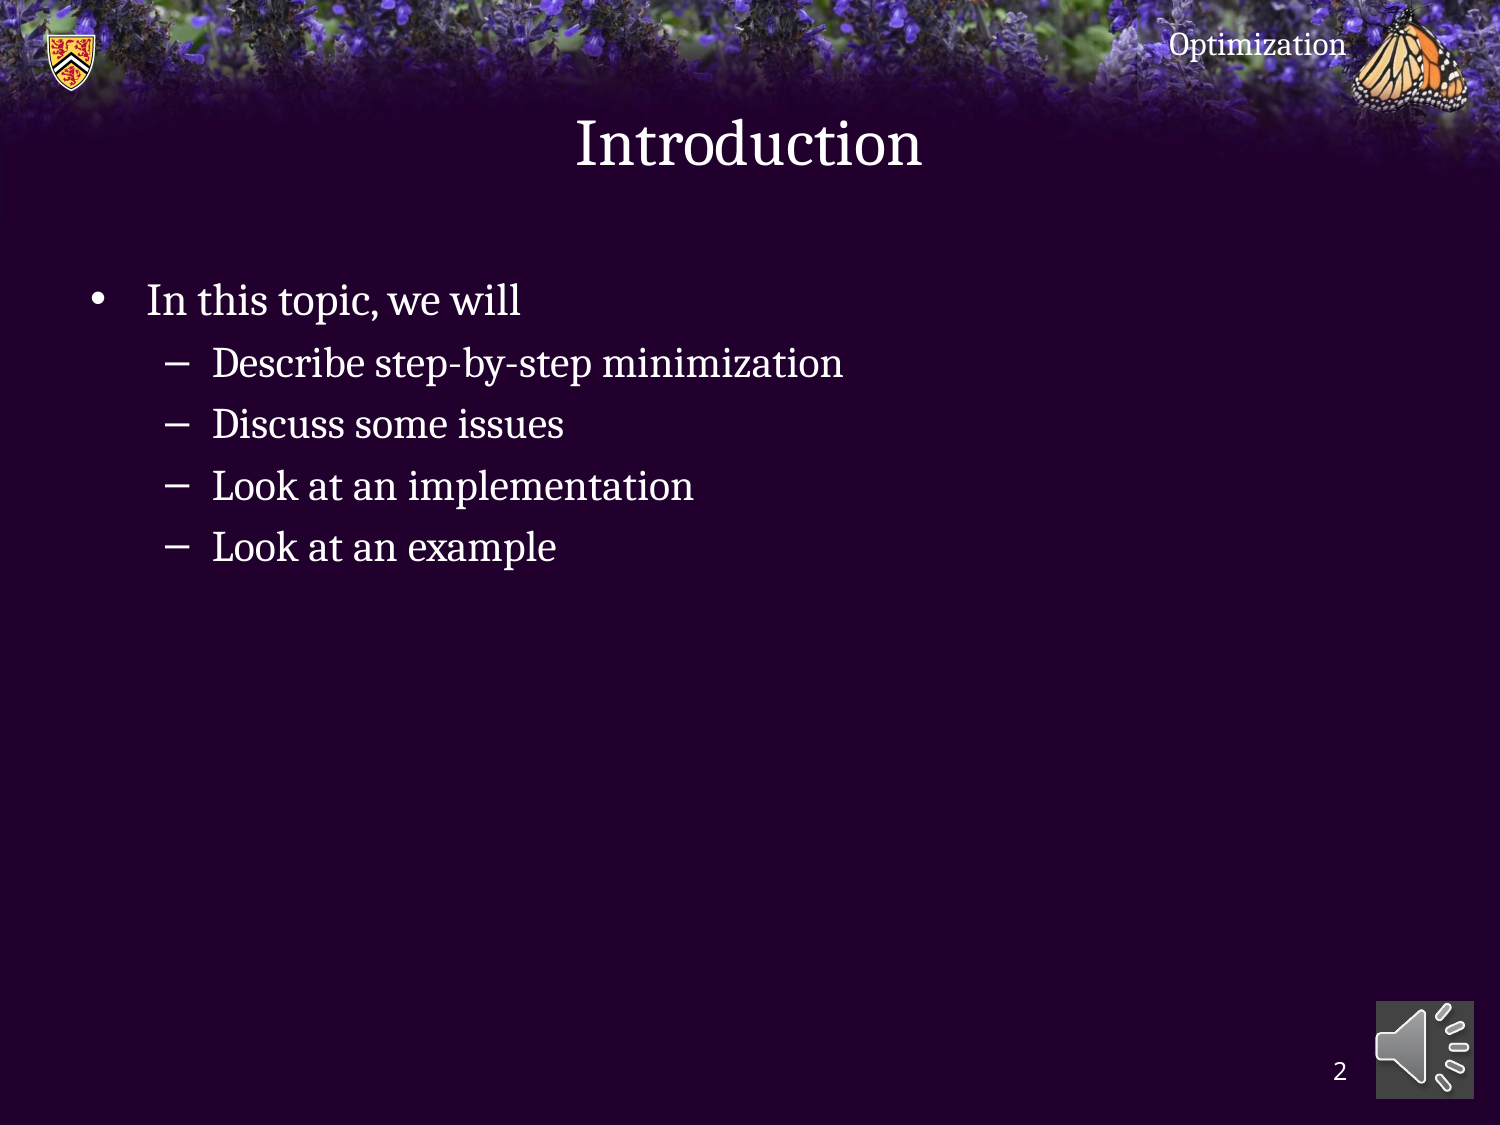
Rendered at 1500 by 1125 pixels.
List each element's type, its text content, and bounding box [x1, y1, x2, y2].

list In this topic, we will Describe step-by-step minimization Discuss some issues Look at an implementation Look at an example [75, 262, 1320, 1005]
footer Optimization [320, 12, 1363, 73]
title Introduction [75, 45, 1425, 233]
picture [0, 0, 1500, 1125]
slide_number 2 [1187, 1042, 1363, 1103]
